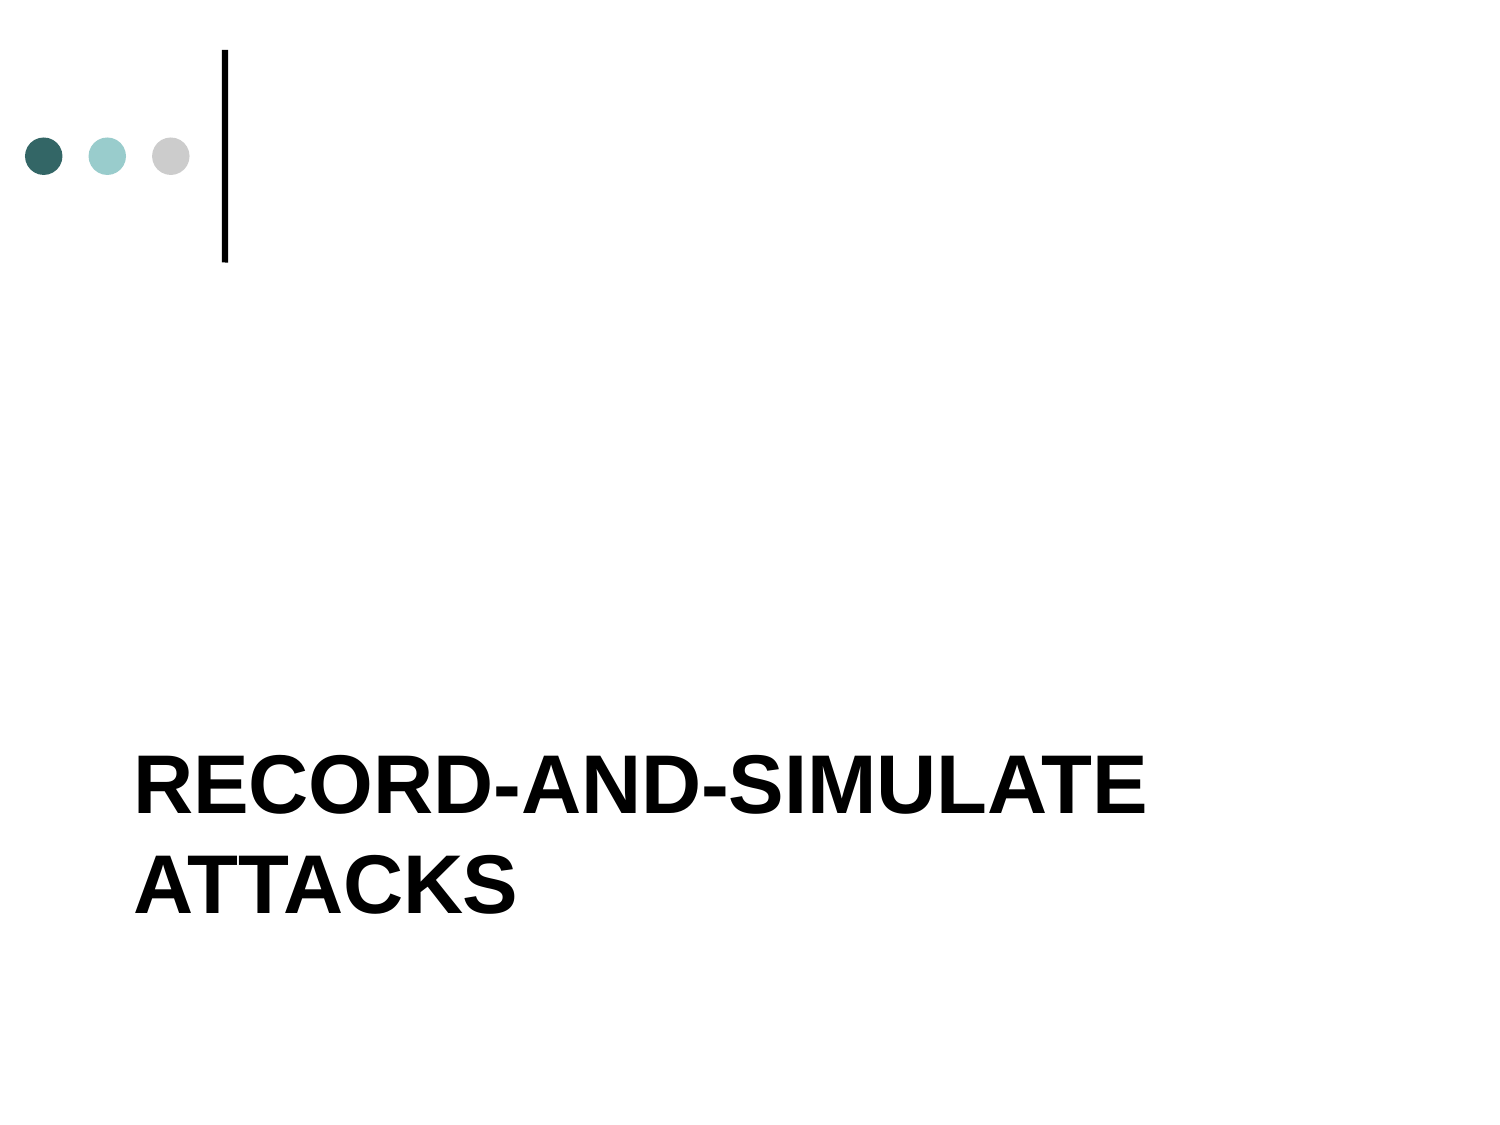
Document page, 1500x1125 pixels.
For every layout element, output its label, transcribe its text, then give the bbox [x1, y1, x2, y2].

title Record-and-Simulate Attacks [118, 722, 1394, 947]
